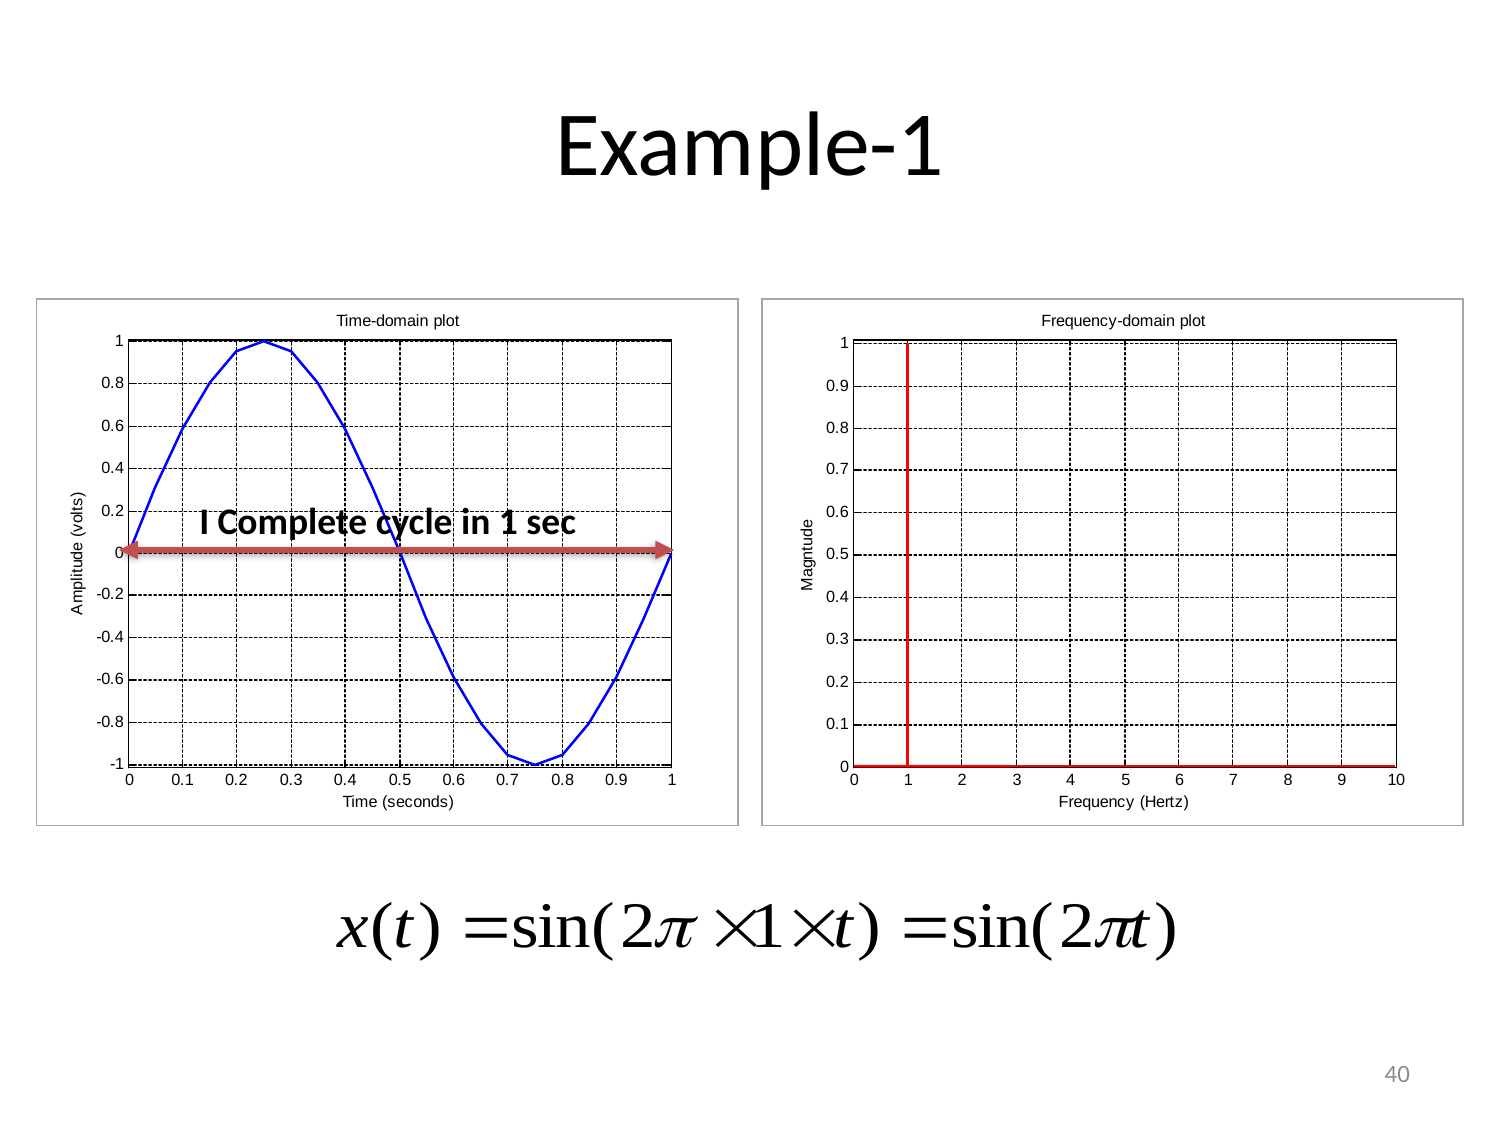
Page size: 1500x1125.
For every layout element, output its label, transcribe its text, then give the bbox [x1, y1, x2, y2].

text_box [322, 887, 1188, 975]
title Example-1 [75, 45, 1425, 233]
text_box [118, 489, 675, 551]
slide_number 40 [1074, 1042, 1425, 1103]
picture [762, 299, 1463, 826]
picture [37, 299, 738, 826]
